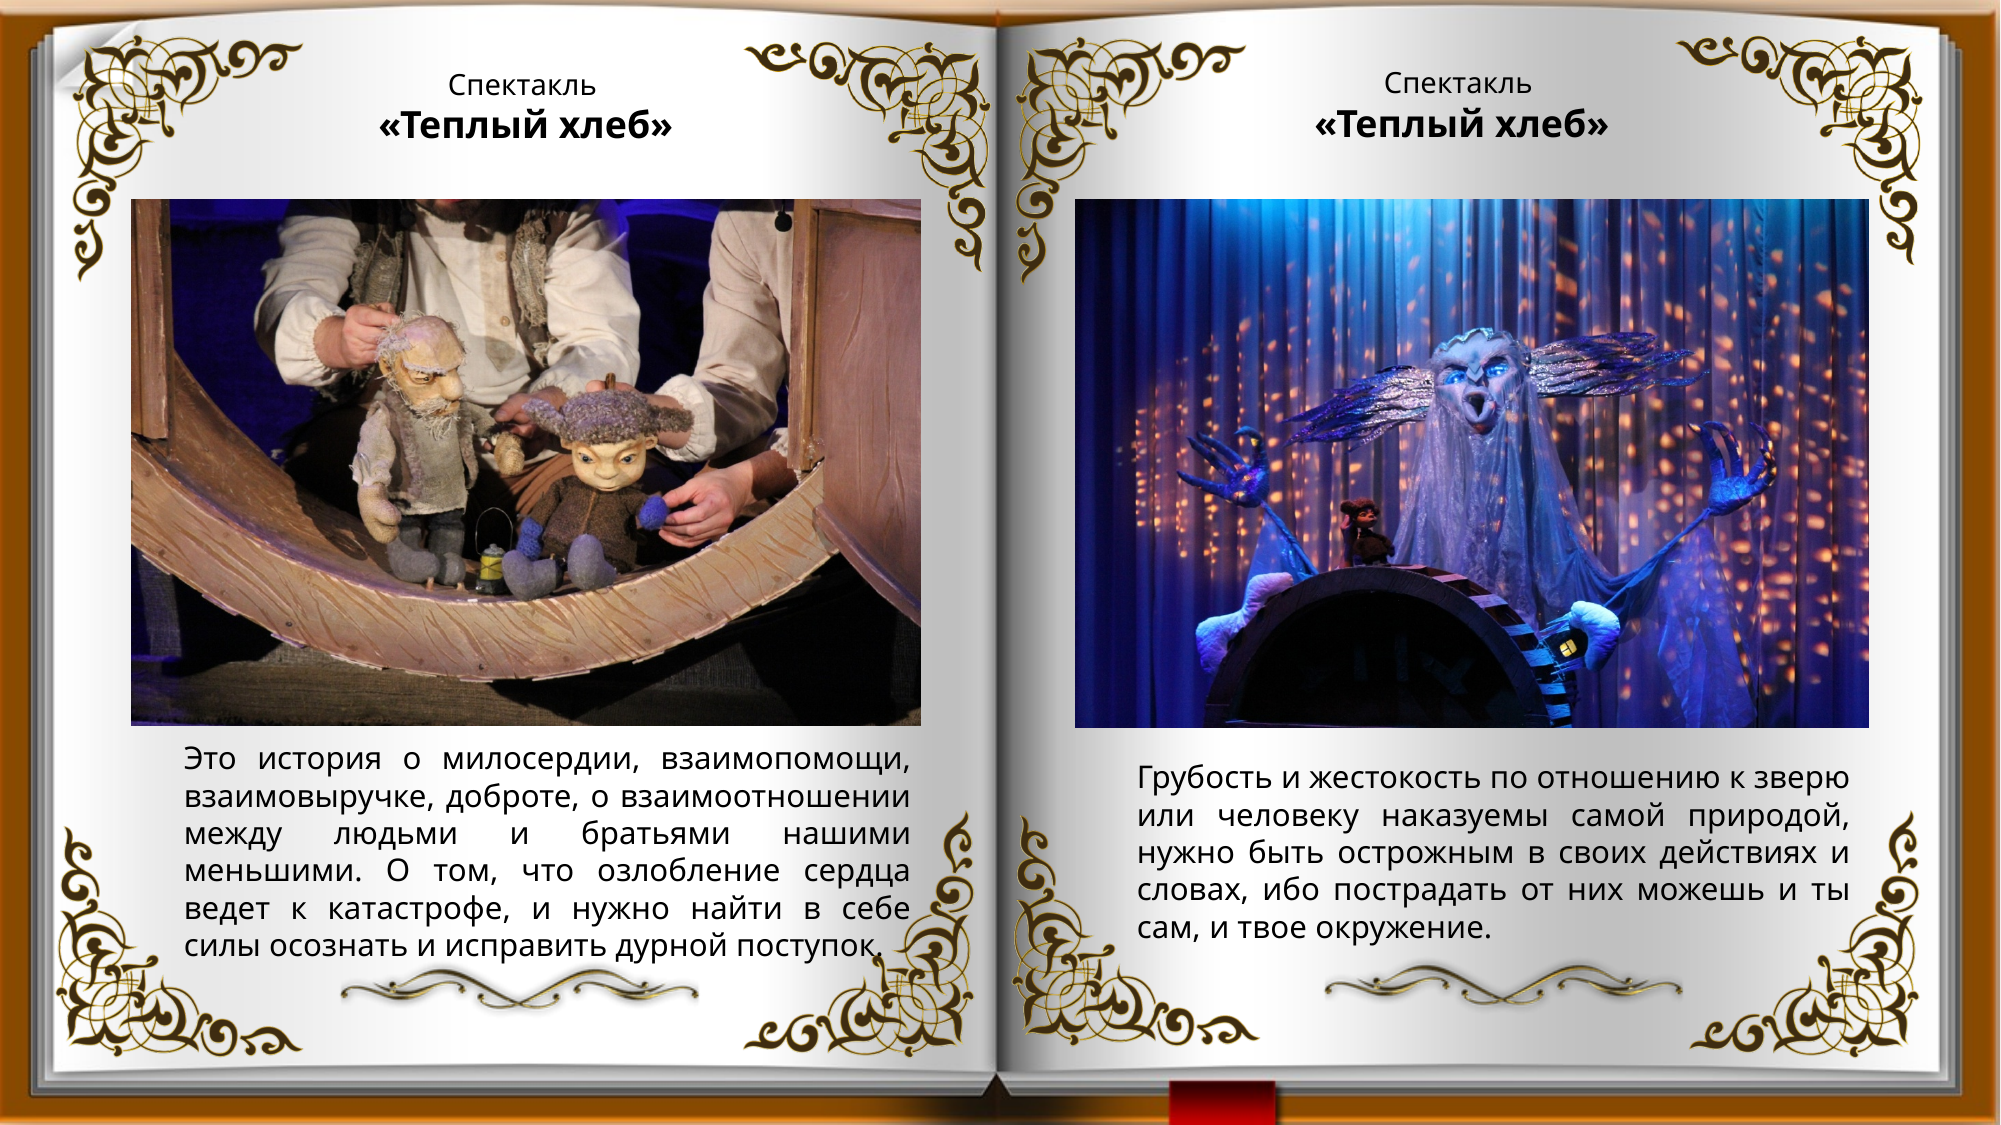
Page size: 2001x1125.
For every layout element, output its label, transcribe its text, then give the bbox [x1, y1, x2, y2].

text_box Спектакль «Теплый хлеб» [319, 58, 736, 154]
text_box Это история о милосердии, взаимопомощи, взаимовыручке, доброте, о взаимоотношении между людьми и братьями нашими меньшими. О том, что озлобление сердца ведет к катастрофе, и нужно найти в себе силы осознать и исправить дурной поступок. [169, 730, 927, 971]
text_box Грубость и жестокость по отношению к зверю или человеку наказуемы самой природой, нужно быть острожным в своих действиях и словах, ибо пострадать от них можешь и ты сам, и твое окружение. [1122, 749, 1866, 952]
text_box Спектакль «Теплый хлеб» [1262, 57, 1668, 153]
picture [0, 0, 2001, 1125]
